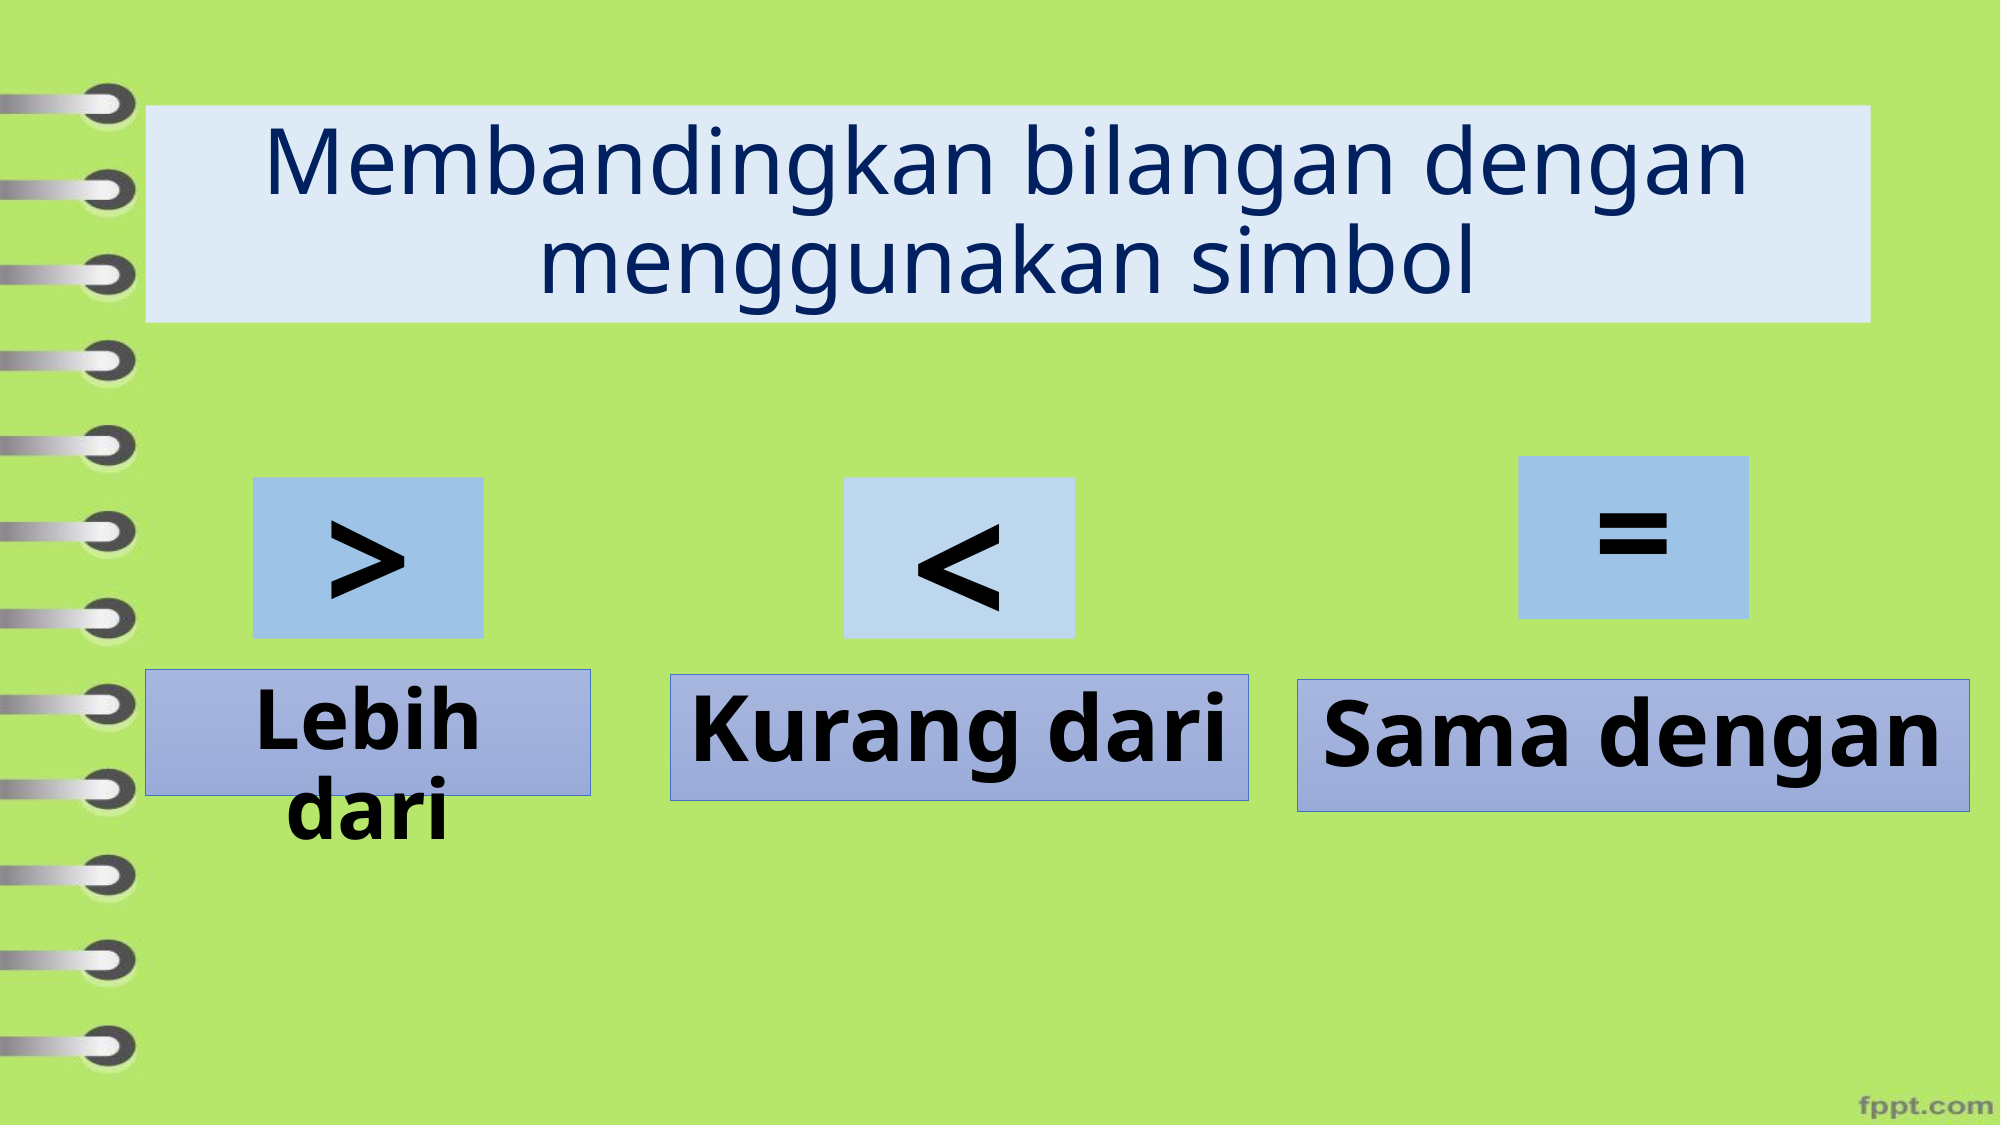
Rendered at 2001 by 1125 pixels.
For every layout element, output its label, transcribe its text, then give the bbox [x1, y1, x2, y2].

text_box < [843, 477, 1075, 639]
picture [0, 0, 2001, 1125]
text_box Lebih dari [145, 669, 591, 796]
text_box Sama dengan [1297, 679, 1970, 812]
text_box Kurang dari [670, 674, 1249, 801]
title Membandingkan bilangan dengan menggunakan simbol [145, 105, 1871, 323]
list = [1518, 456, 1750, 620]
text_box > [252, 477, 484, 639]
